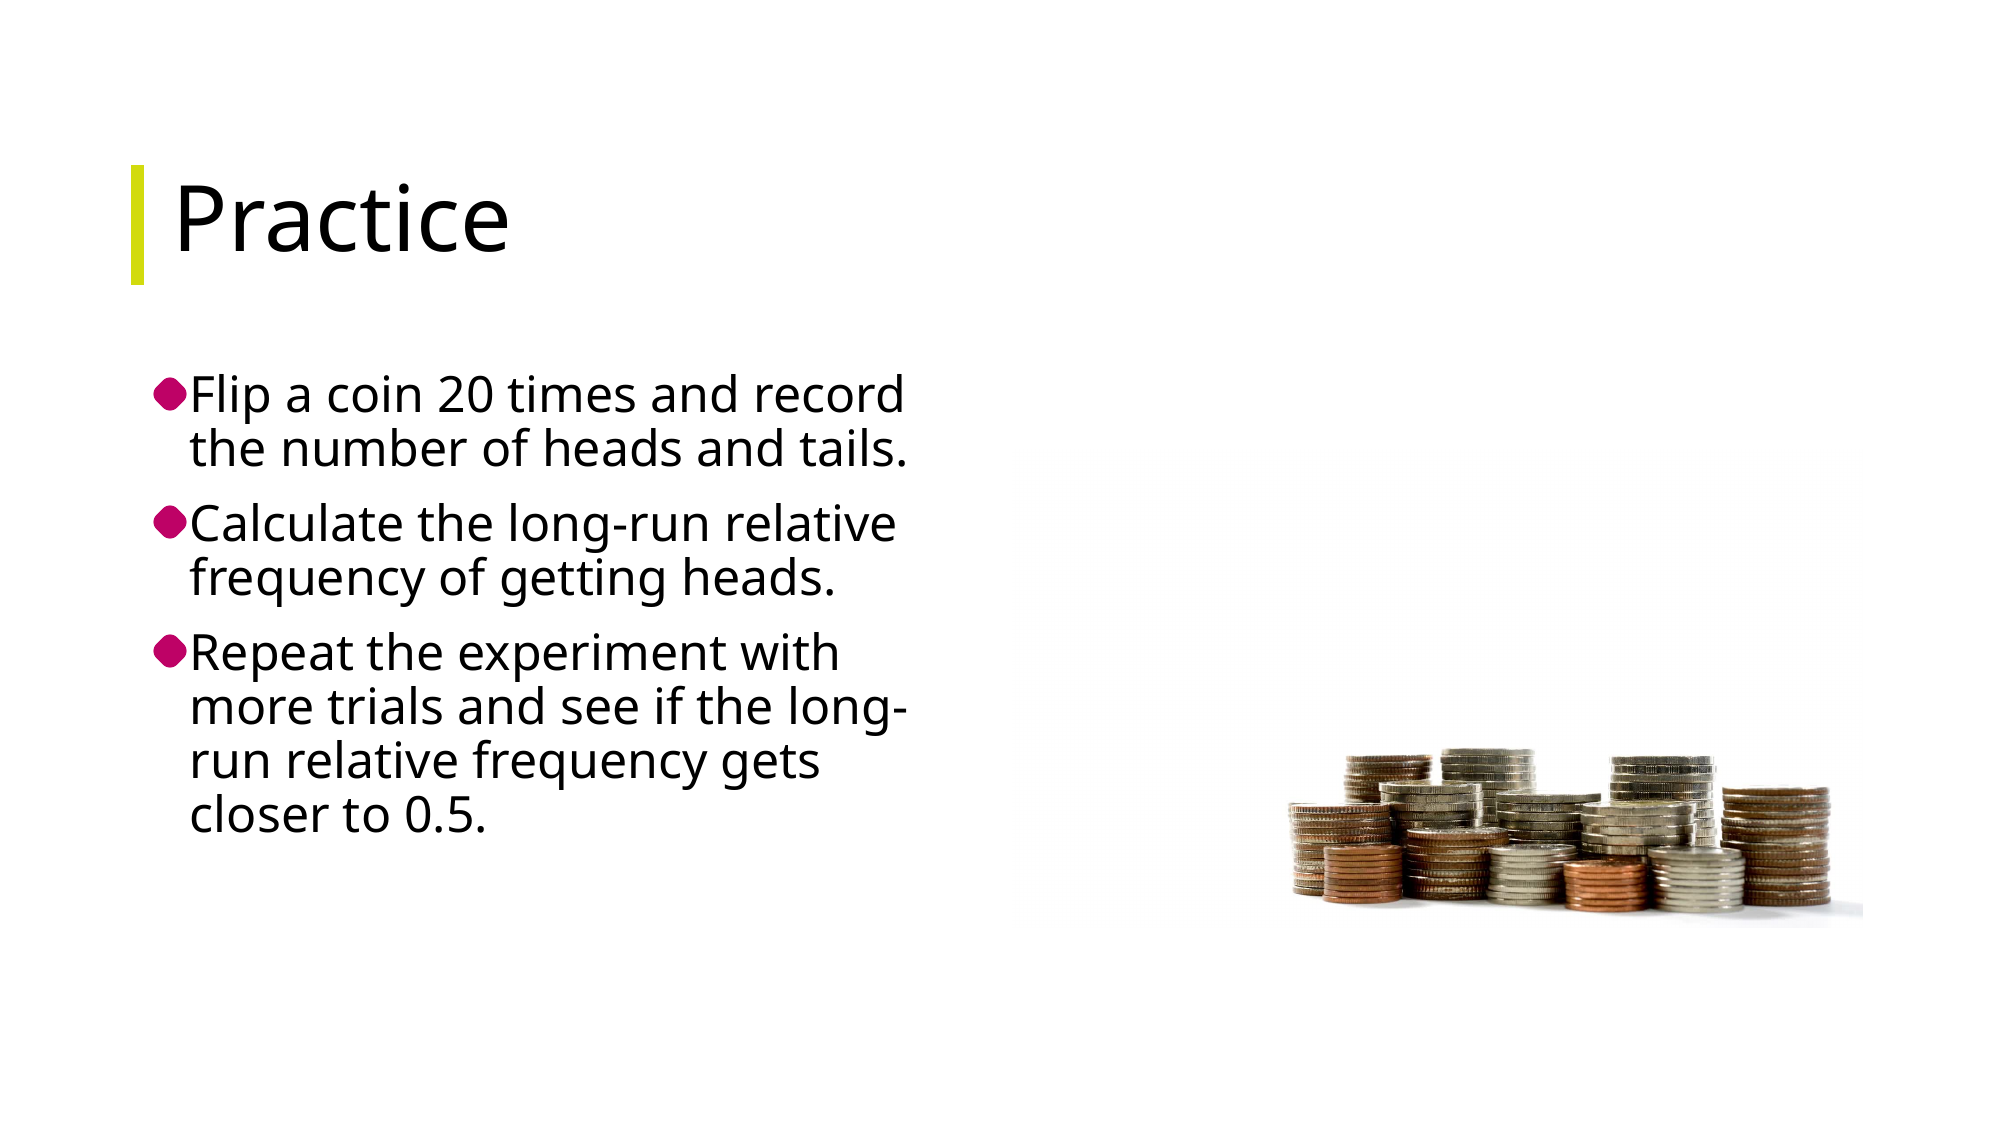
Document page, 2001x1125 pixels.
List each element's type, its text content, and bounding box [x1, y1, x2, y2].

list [1012, 449, 1863, 928]
title Practice [157, 165, 1883, 285]
list Flip a coin 20 times and record the number of heads and tails. Calculate the long-run relative frequency of getting heads. Repeat the experiment with more trials and see if the long-run relative frequency gets closer to 0.5. [137, 362, 988, 1125]
picture [152, 504, 188, 540]
picture [152, 633, 188, 669]
picture [152, 376, 188, 412]
